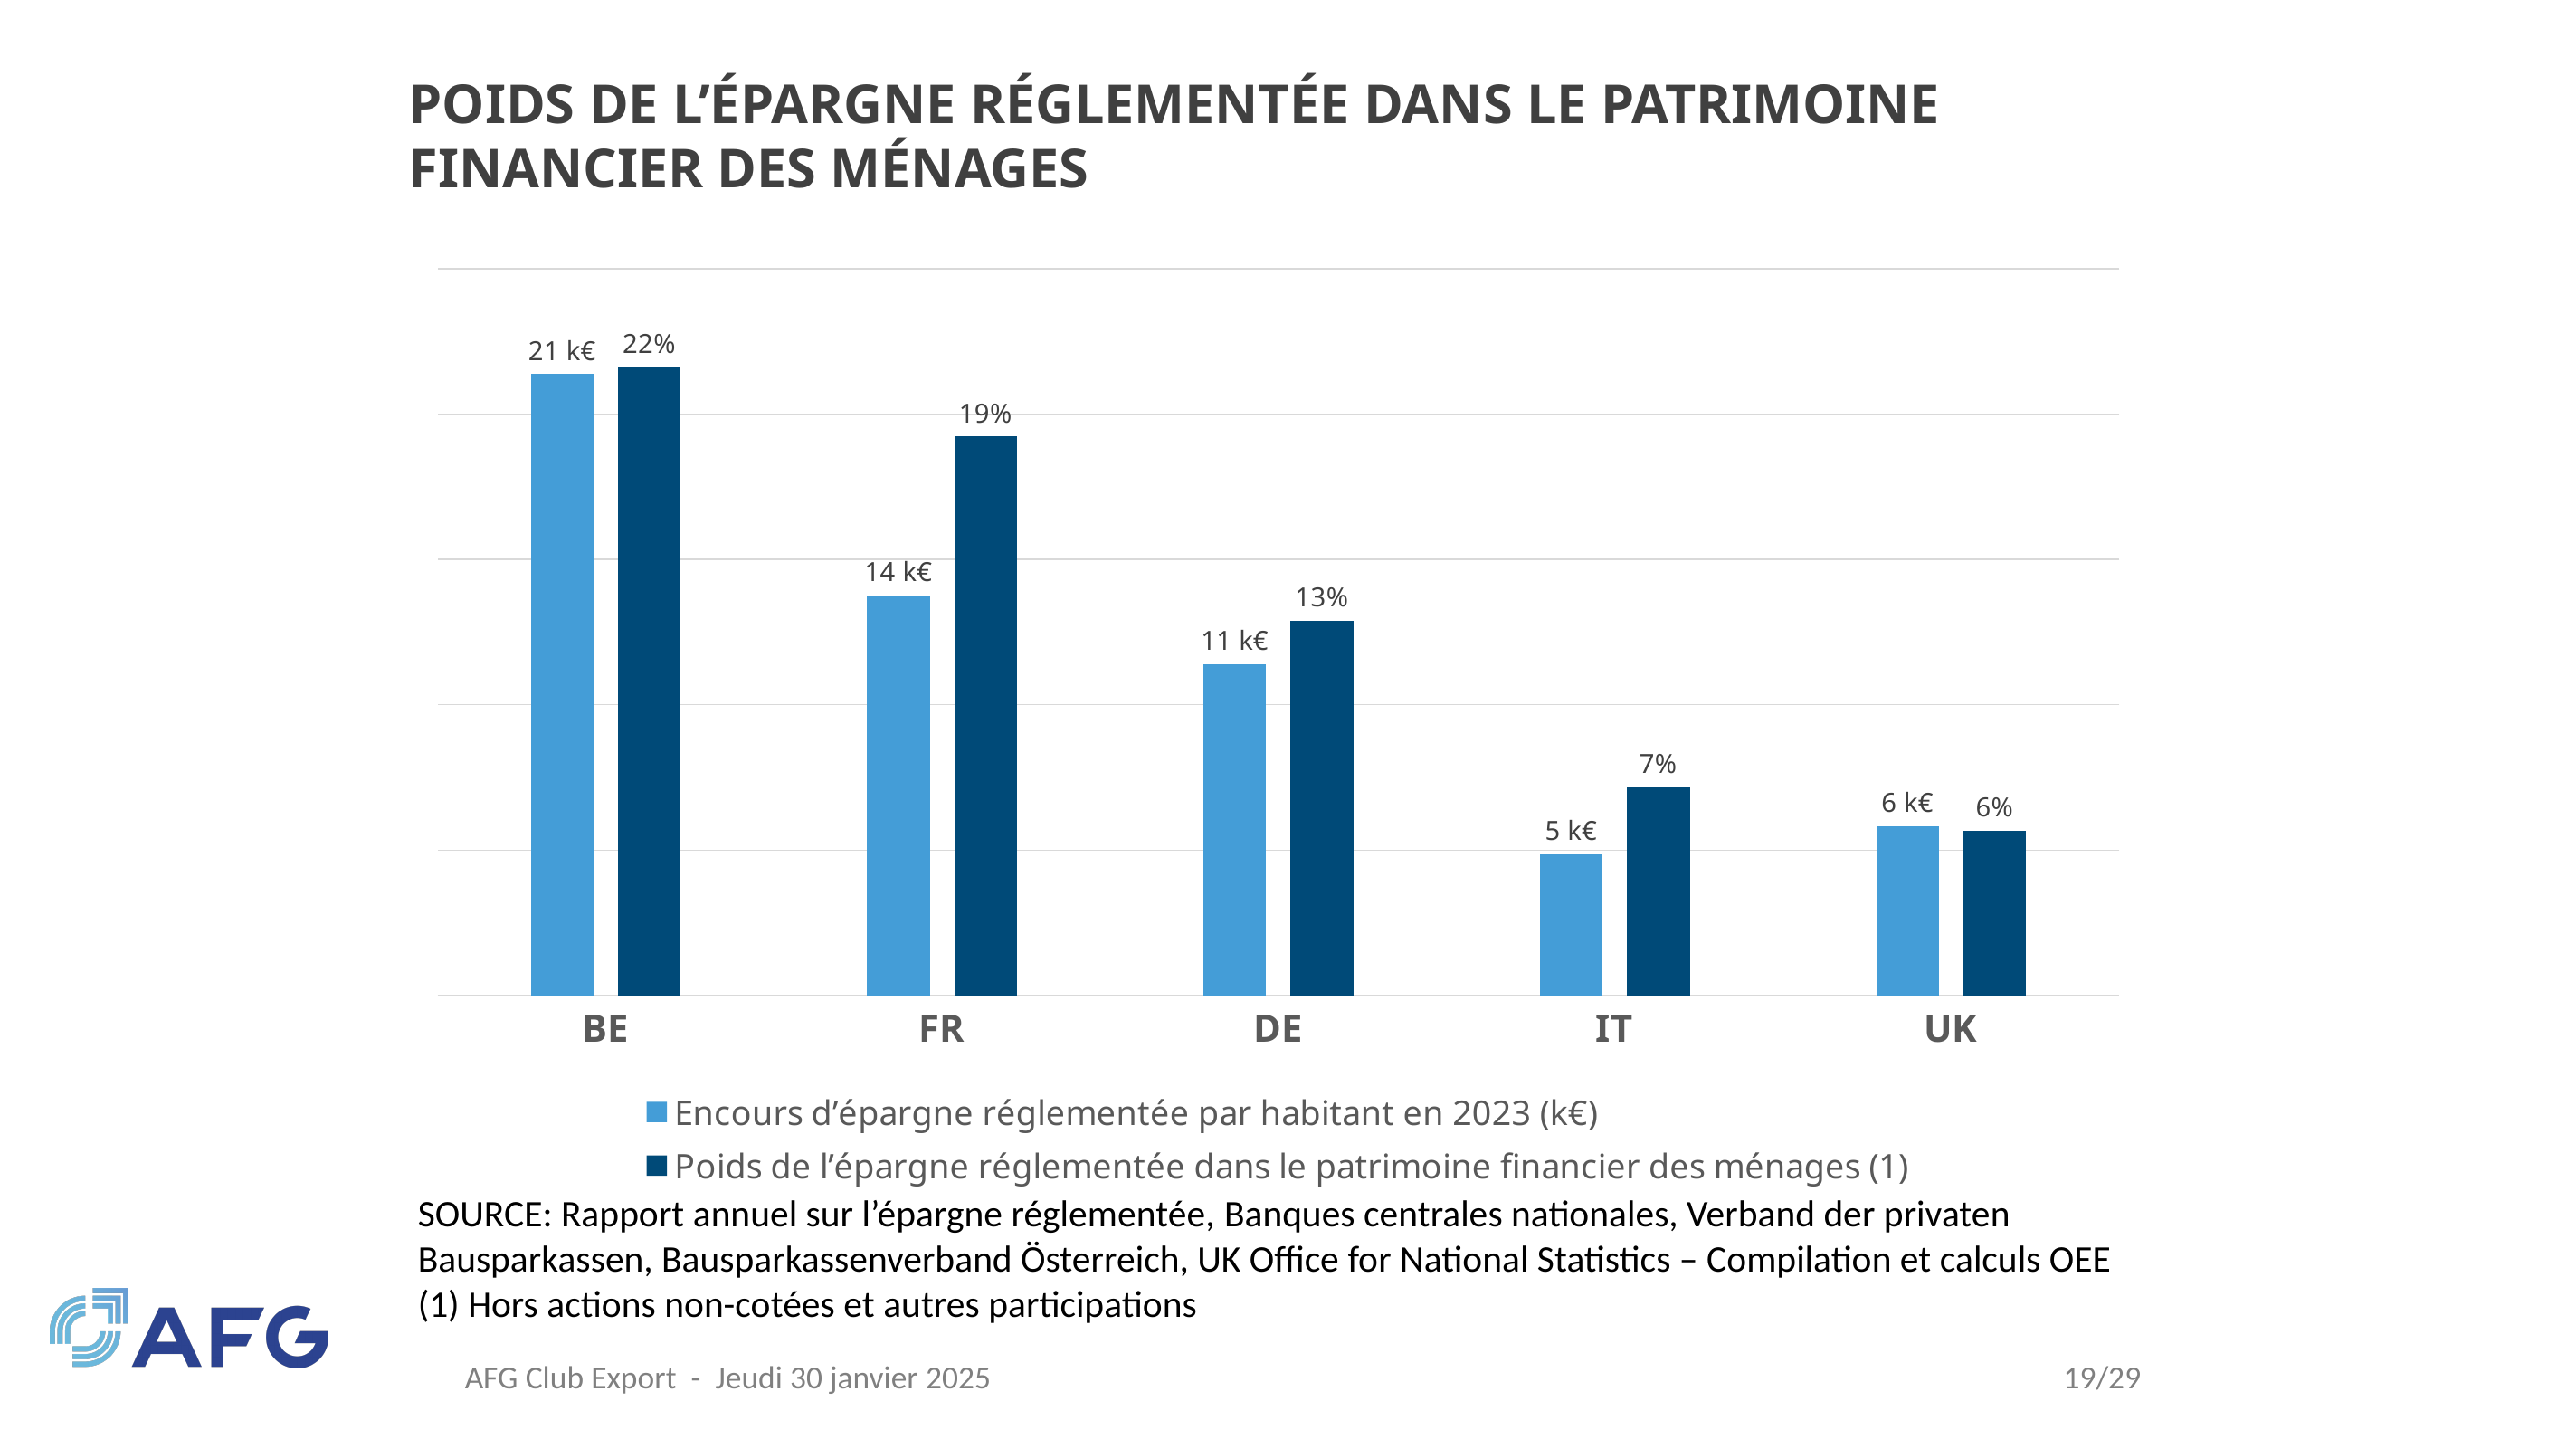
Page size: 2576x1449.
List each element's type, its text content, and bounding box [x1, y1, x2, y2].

text_box AFG Club Export - Jeudi 30 janvier 2025 [451, 1349, 1668, 1403]
title POIDS DE l’épargne réglementée dans le patrimoine financier des ménages [408, 70, 2231, 231]
text_box SOURCE: Rapport annuel sur l’épargne réglementée, Banques centrales nationales, Verband der privaten Bausparkassen, Bausparkassenverband Österreich, UK Office for National Statistics – Compilation et calculs OEE (1) Hors actions non-cotées et autres participations [404, 1182, 2157, 1242]
text_box 19/29 [1880, 1349, 2154, 1403]
chart [403, 250, 2155, 1196]
picture [50, 1288, 328, 1368]
